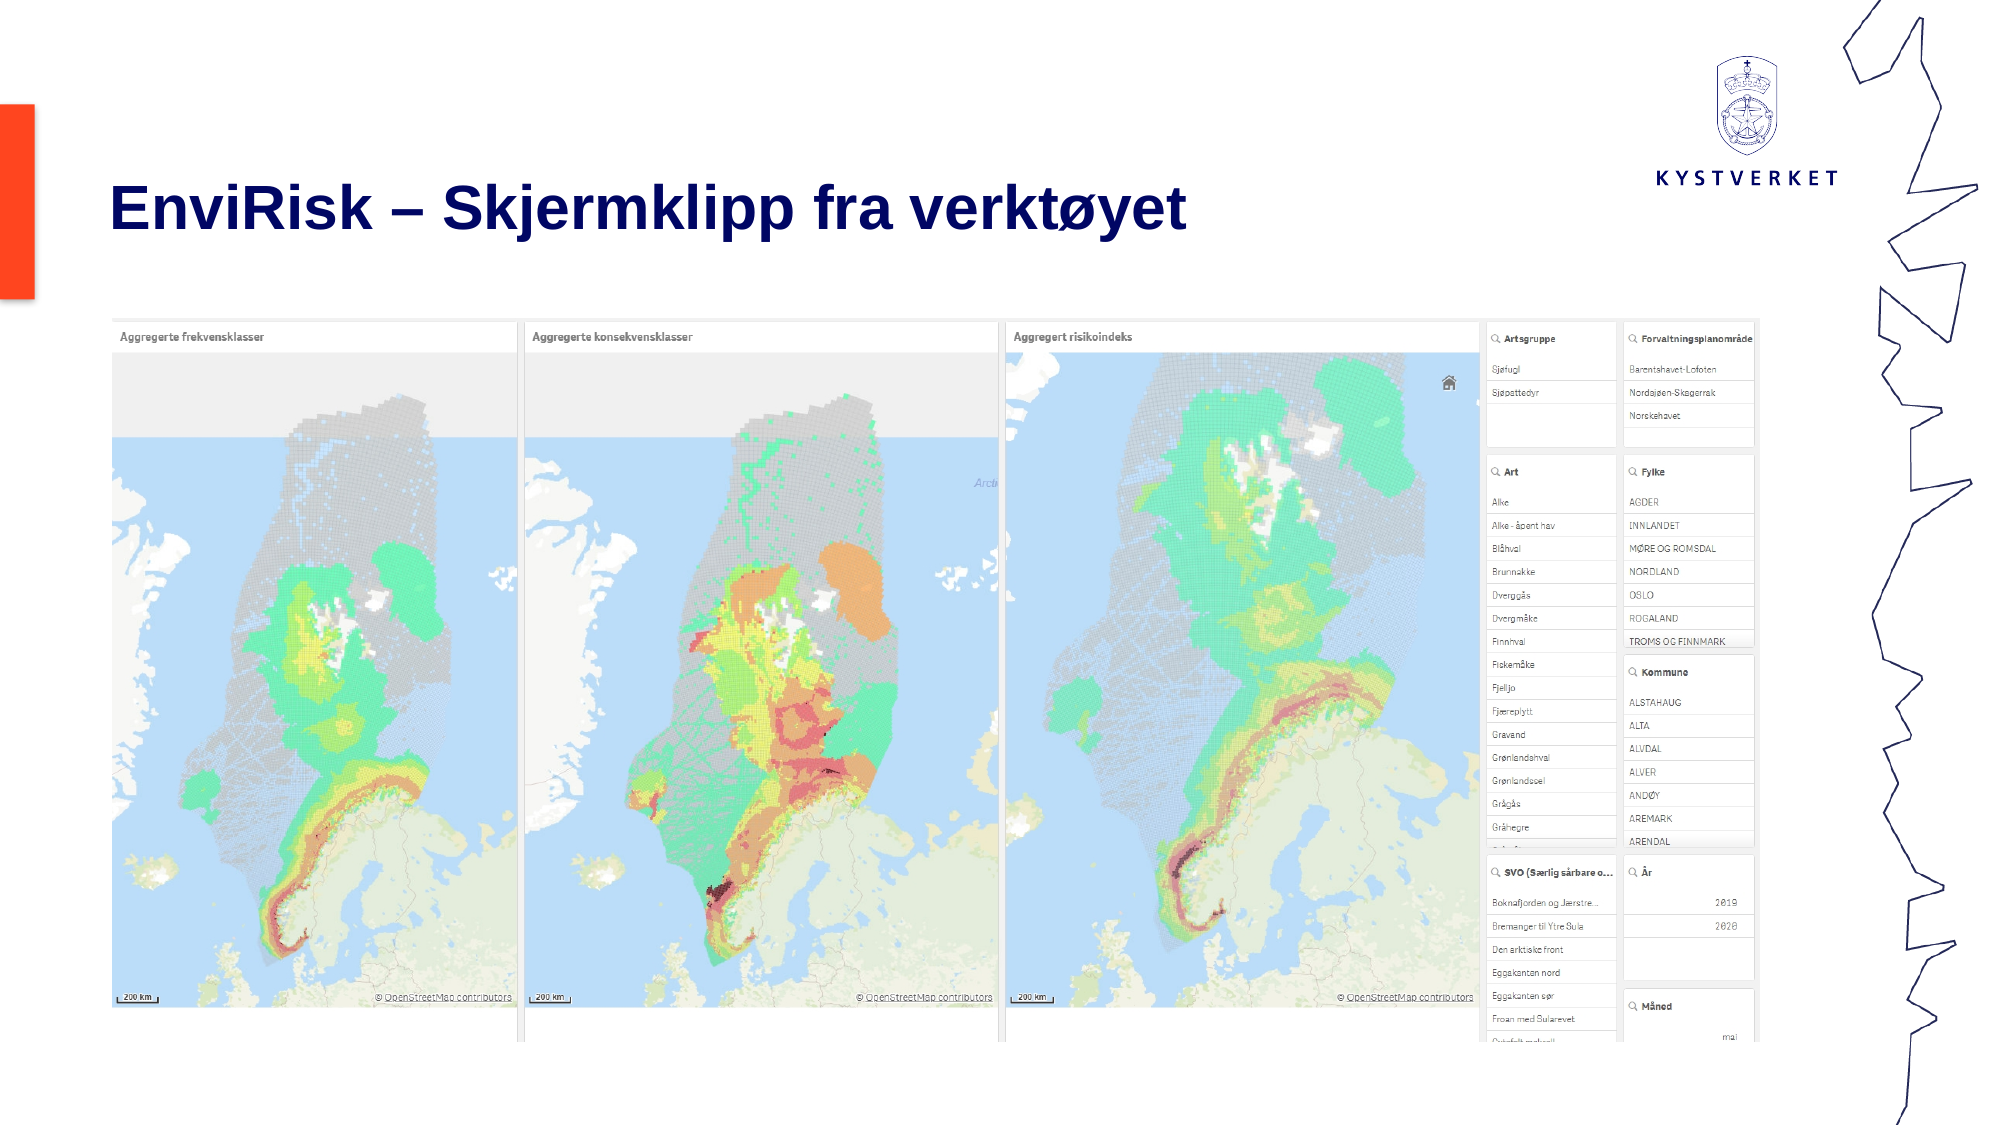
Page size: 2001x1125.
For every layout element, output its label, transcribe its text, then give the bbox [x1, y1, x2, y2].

title EnviRisk – Skjermklipp fra verktøyet [94, 105, 1571, 304]
picture [1627, 0, 1979, 1125]
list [112, 317, 1760, 1042]
